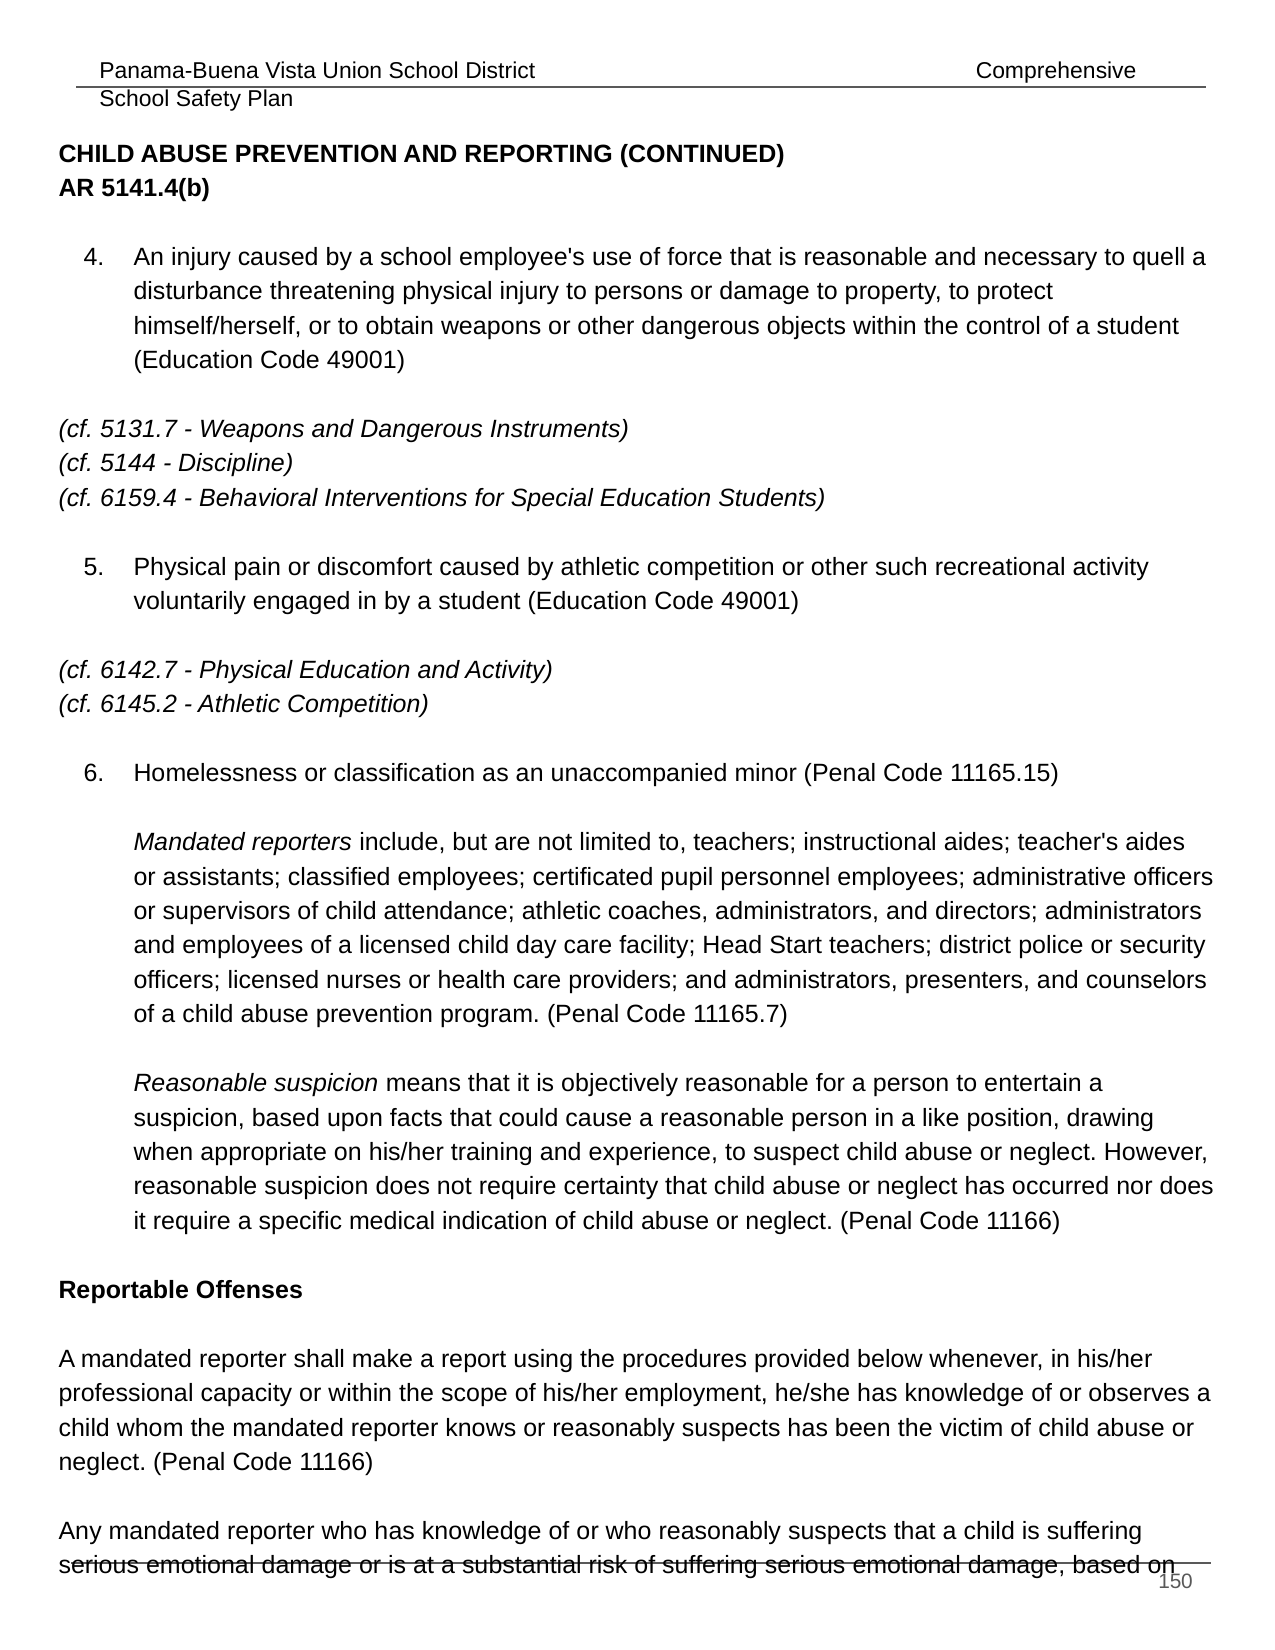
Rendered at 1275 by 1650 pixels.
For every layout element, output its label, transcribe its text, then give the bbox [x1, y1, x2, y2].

slide_number ‹#› [1131, 1552, 1208, 1623]
list CHILD ABUSE PREVENTION AND REPORTING (CONTINUED) AR 5141.4(b) An injury caused by a school employee's use of force that is reasonable and necessary to quell a disturbance threatening physical injury to persons or damage to property, to protect himself/herself, or to obtain weapons or other dangerous objects within the control of a student (Education Code 49001) (cf. 5131.7 - Weapons and Dangerous Instruments) (cf. 5144 - Discipline) (cf. 6159.4 - Behavioral Interventions for Special Education Students) Physical pain or discomfort caused by athletic competition or other such recreational activity voluntarily engaged in by a student (Education Code 49001) (cf. 6142.7 - Physical Education and Activity) (cf. 6145.2 - Athletic Competition) Homelessness or classification as an unaccompanied minor (Penal Code 11165.15) Mandated reporters include, but are not limited to, teachers; instructional aides; teacher's aides or assistants; classified employees; certificated pupil personnel employees; administrative officers or supervisors of child attendance; athletic coaches, administrators, and directors; administrators and employees of a licensed child day care facility; Head Start teachers; district police or security officers; licensed nurses or health care providers; and administrators, presenters, and counselors of a child abuse prevention program. (Penal Code 11165.7) Reasonable suspicion means that it is objectively reasonable for a person to entertain a suspicion, based upon facts that could cause a reasonable person in a like position, drawing when appropriate on his/her training and experience, to suspect child abuse or neglect. However, reasonable suspicion does not require certainty that child abuse or neglect has occurred nor does it require a specific medical indication of child abuse or neglect. (Penal Code 11166) Reportable Offenses A mandated reporter shall make a report using the procedures provided below whenever, in his/her professional capacity or within the scope of his/her employment, he/she has knowledge of or observes a child whom the mandated reporter knows or reasonably suspects has been the victim of child abuse or neglect. (Penal Code 11166) Any mandated reporter who has knowledge of or who reasonably suspects that a child is suffering serious emotional damage or is at a substantial risk of suffering serious emotional damage, based on [43, 117, 1232, 1567]
